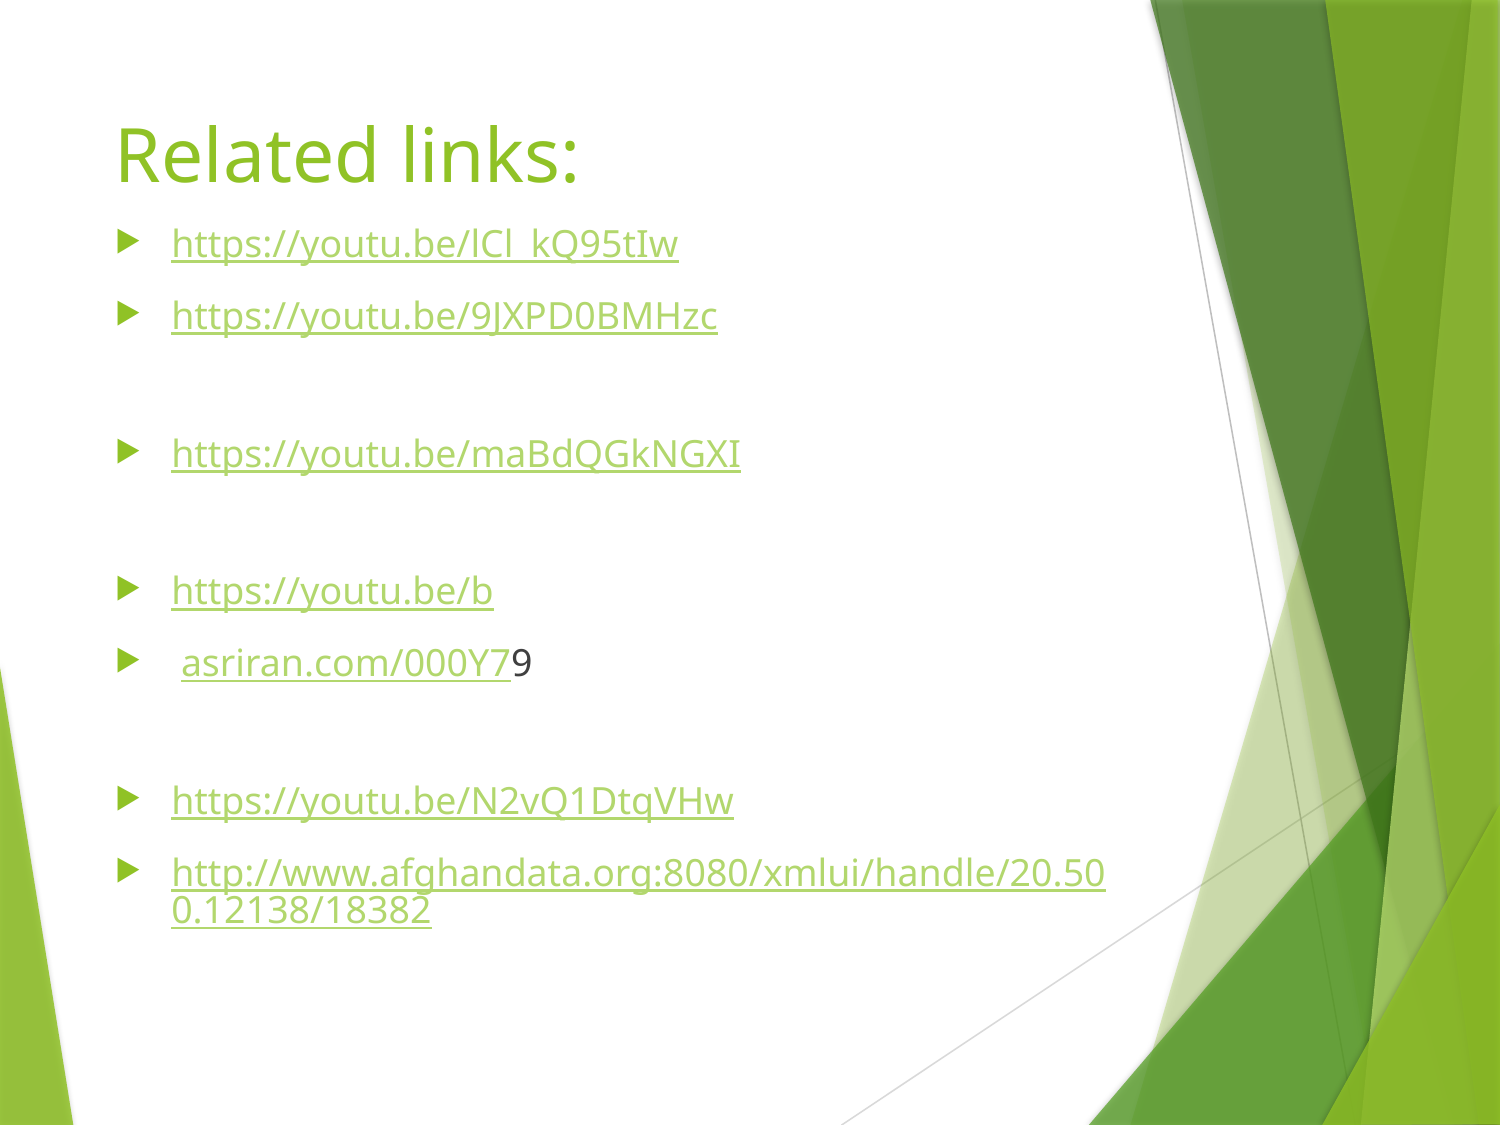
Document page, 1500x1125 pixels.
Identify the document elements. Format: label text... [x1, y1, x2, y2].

title Related links: [99, 99, 1142, 212]
list https://youtu.be/lCl_kQ95tIw https://youtu.be/9JXPD0BMHzc https://youtu.be/maBdQGkNGXI https://youtu.be/b asriran.com/000Y79 https://youtu.be/N2vQ1DtqVHw http://www.afghandata.org:8080/xmlui/handle/20.500.12138/18382 [99, 212, 1142, 991]
